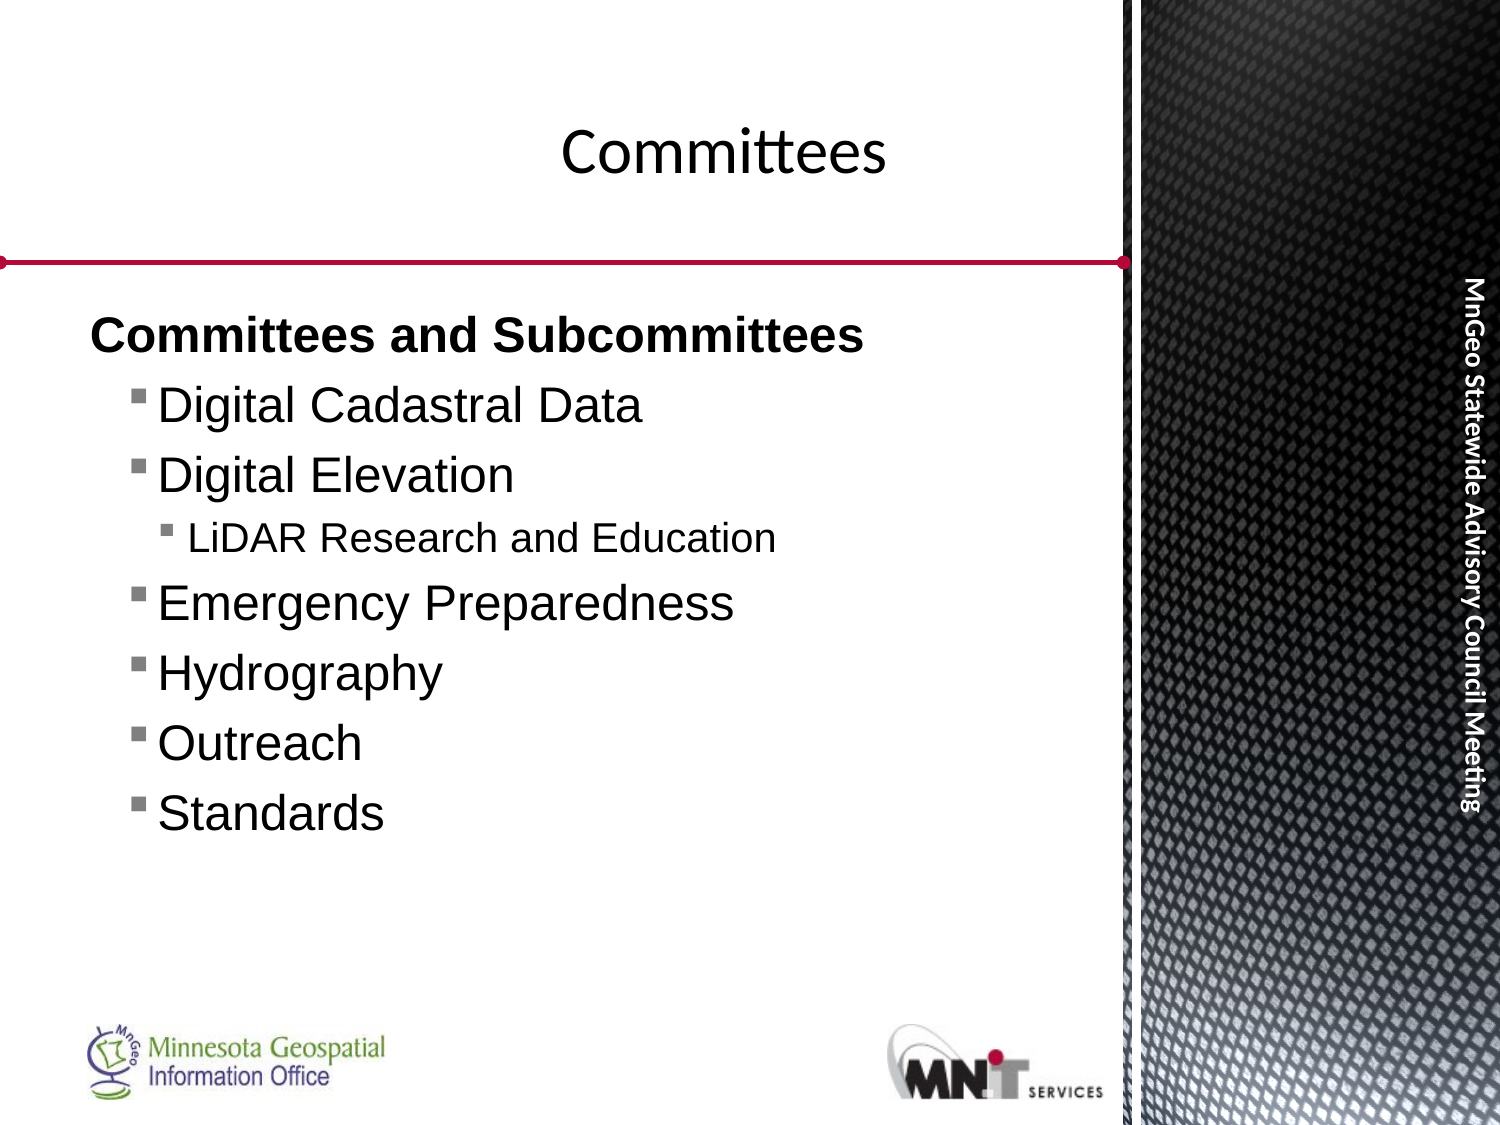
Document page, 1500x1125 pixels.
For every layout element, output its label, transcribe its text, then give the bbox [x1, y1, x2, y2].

list Committees and Subcommittees Digital Cadastral Data Digital Elevation LiDAR Research and Education Emergency Preparedness Hydrography Outreach Standards [75, 295, 1088, 1038]
picture [87, 1038, 385, 1100]
title Committees [75, 99, 1375, 200]
picture [887, 1024, 1105, 1104]
picture [1123, 0, 1500, 1125]
